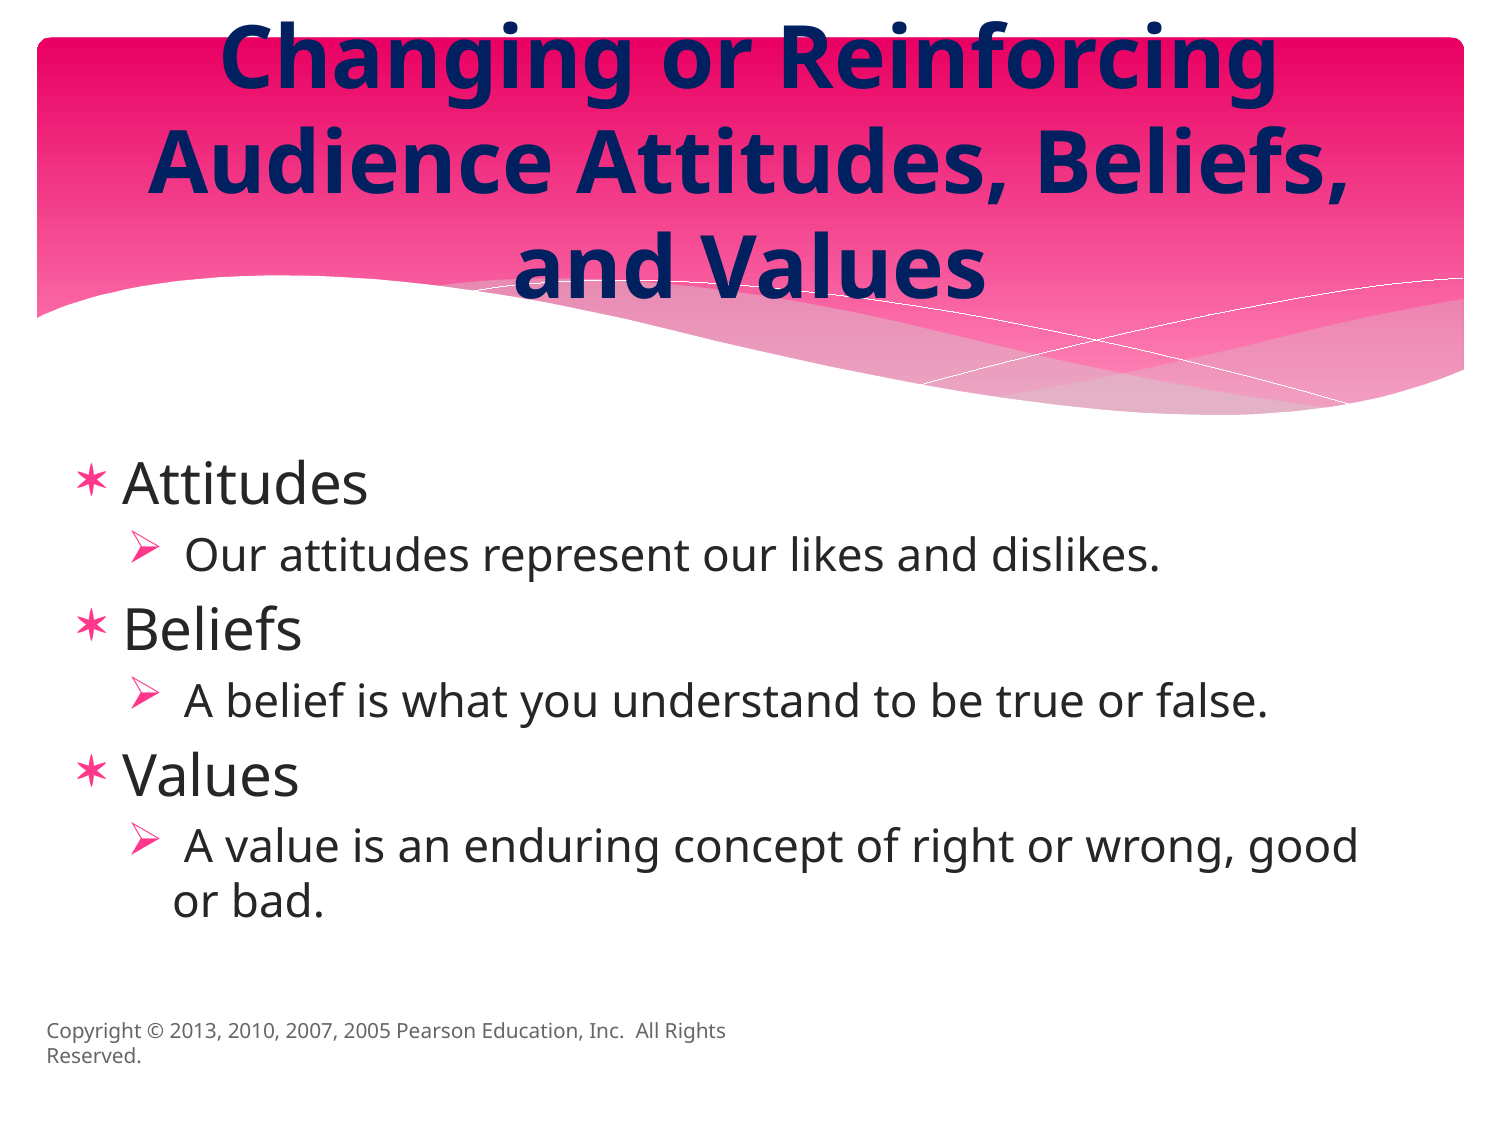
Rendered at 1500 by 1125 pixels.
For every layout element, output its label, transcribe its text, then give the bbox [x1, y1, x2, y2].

list Attitudes Our attitudes represent our likes and dislikes. Beliefs A belief is what you understand to be true or false. Values A value is an enduring concept of right or wrong, good or bad. [62, 438, 1426, 1006]
title Changing or Reinforcing Audience Attitudes, Beliefs, and Values [74, 55, 1426, 262]
